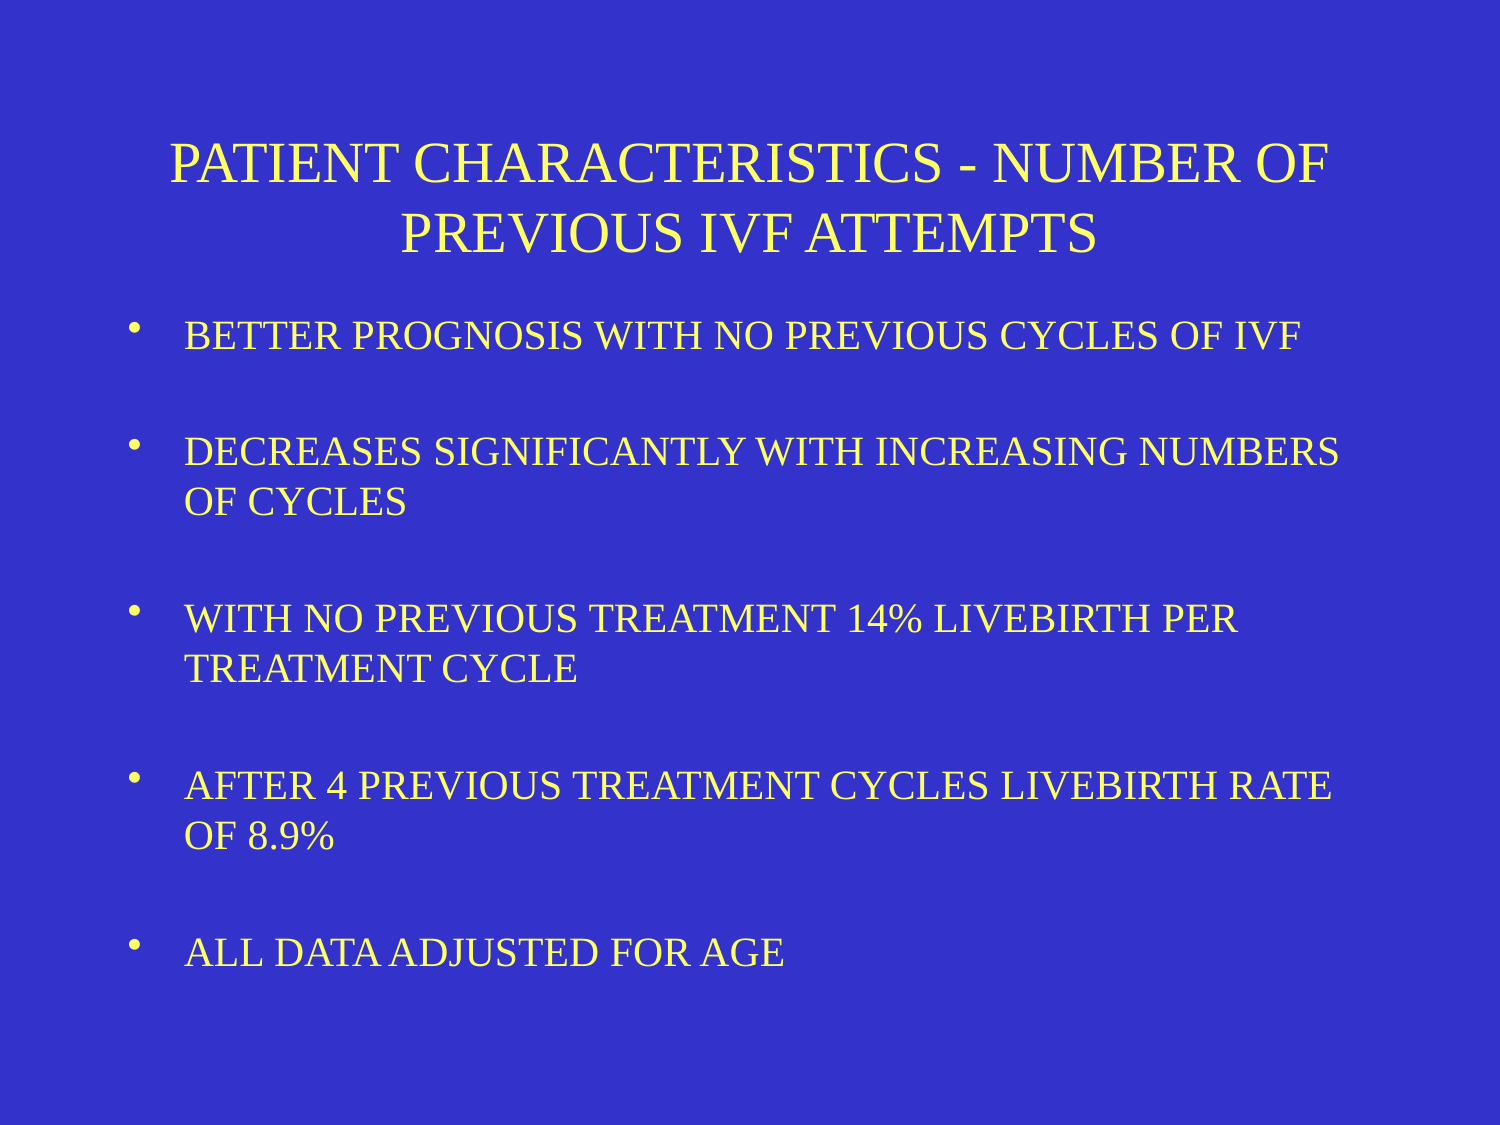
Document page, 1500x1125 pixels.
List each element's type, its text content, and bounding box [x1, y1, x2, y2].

title PATIENT CHARACTERISTICS - NUMBER OF PREVIOUS IVF ATTEMPTS [112, 99, 1388, 288]
list BETTER PROGNOSIS WITH NO PREVIOUS CYCLES OF IVF DECREASES SIGNIFICANTLY WITH INCREASING NUMBERS OF CYCLES WITH NO PREVIOUS TREATMENT 14% LIVEBIRTH PER TREATMENT CYCLE AFTER 4 PREVIOUS TREATMENT CYCLES LIVEBIRTH RATE OF 8.9% ALL DATA ADJUSTED FOR AGE [112, 299, 1388, 1001]
